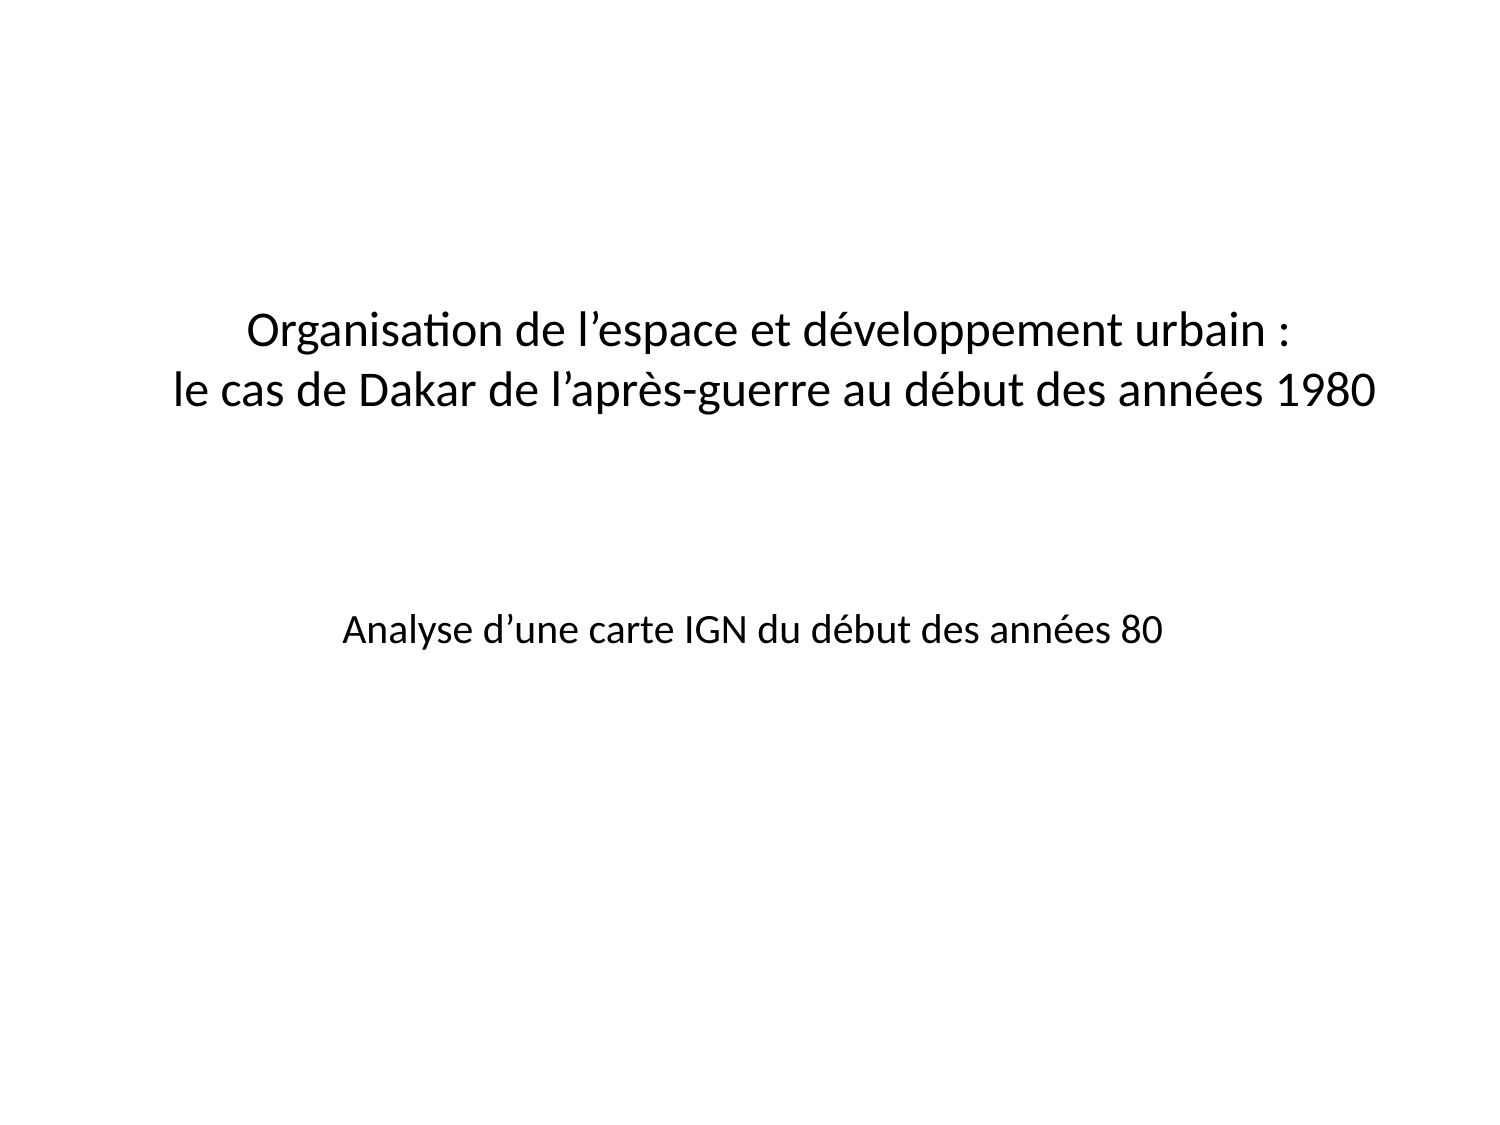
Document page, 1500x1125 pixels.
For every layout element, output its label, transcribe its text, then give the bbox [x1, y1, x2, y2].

text_box Analyse d’une carte IGN du début des années 80 [327, 594, 1179, 660]
text_box Organisation de l’espace et développement urbain : le cas de Dakar de l’après-guerre au début des années 1980 [158, 288, 1392, 424]
